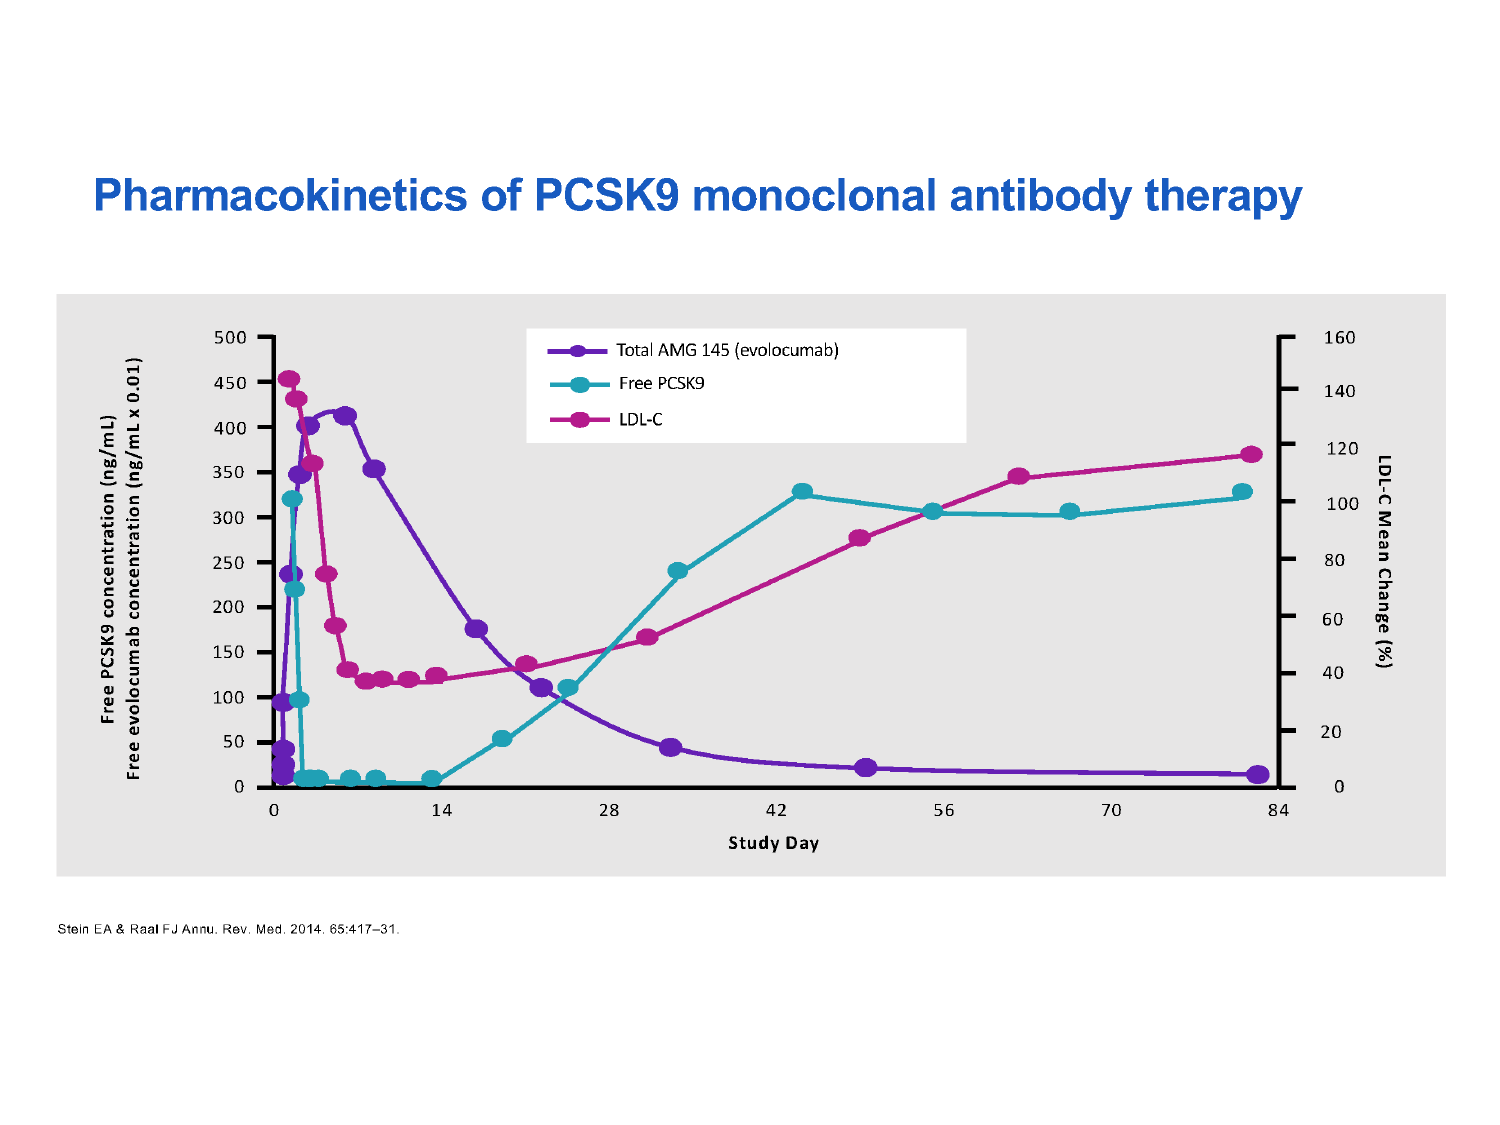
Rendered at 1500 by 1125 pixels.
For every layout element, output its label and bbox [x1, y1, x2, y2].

picture [0, 140, 1500, 985]
